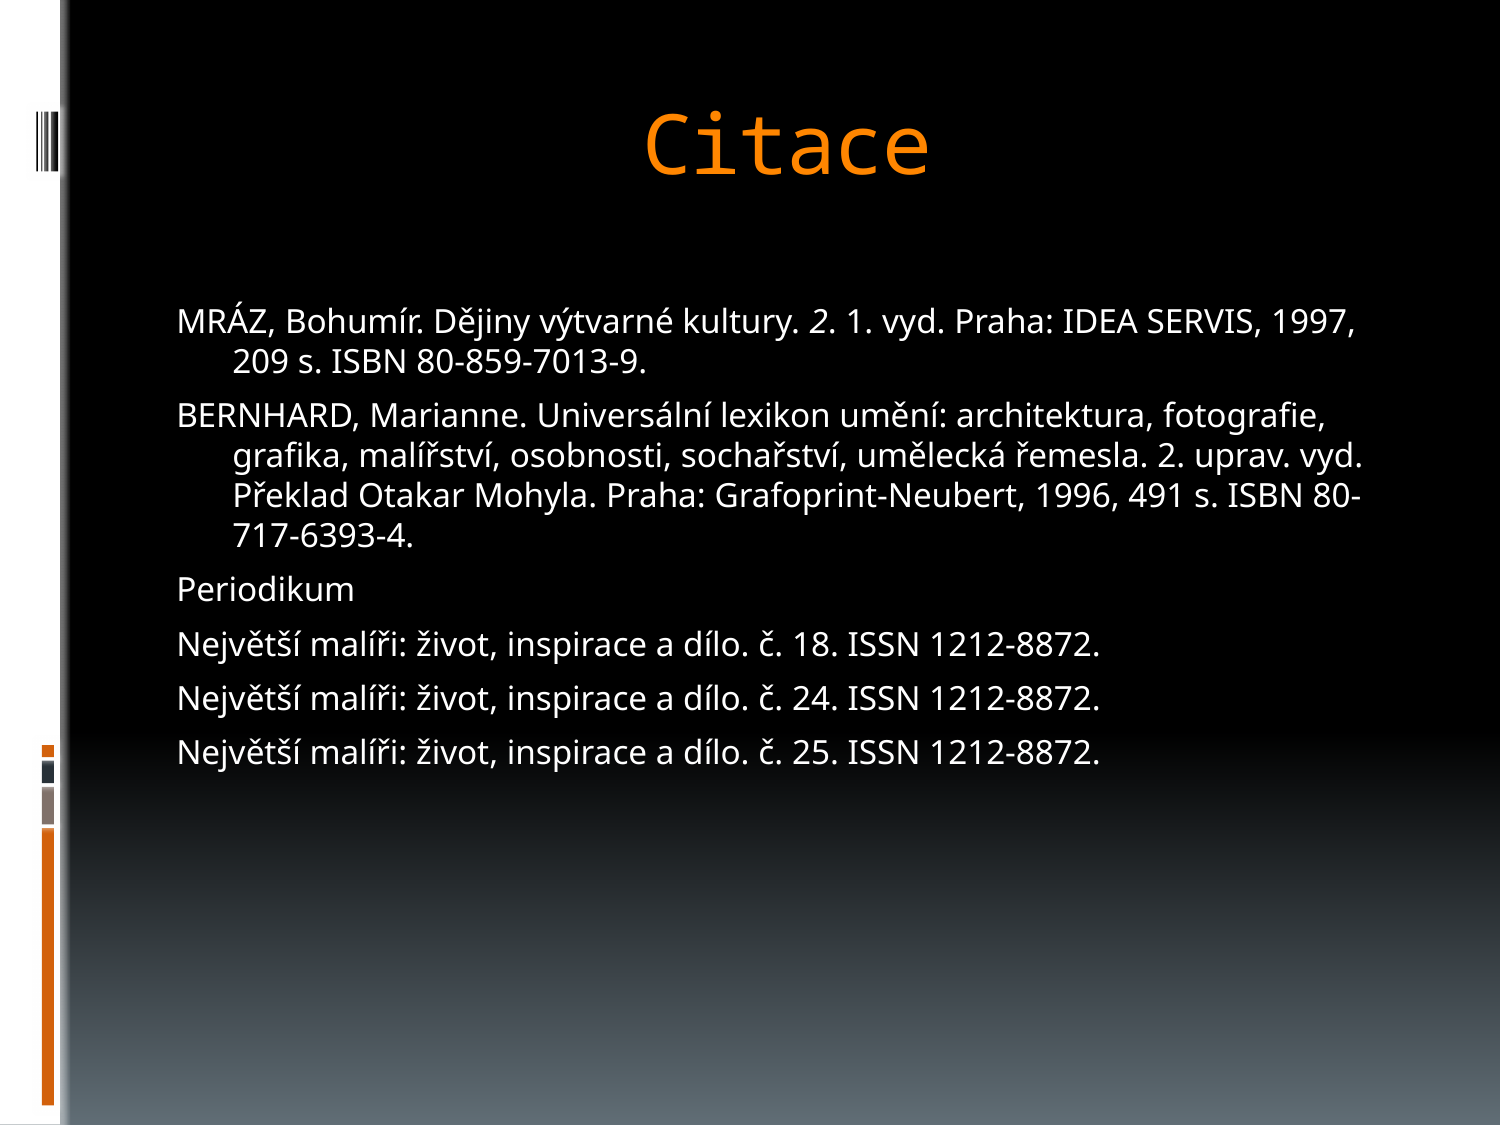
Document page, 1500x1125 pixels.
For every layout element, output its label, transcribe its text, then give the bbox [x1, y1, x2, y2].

title Citace [150, 83, 1425, 234]
list MRÁZ, Bohumír. Dějiny výtvarné kultury. 2. 1. vyd. Praha: IDEA SERVIS, 1997, 209 s. ISBN 80-859-7013-9. BERNHARD, Marianne. Universální lexikon umění: architektura, fotografie, grafika, malířství, osobnosti, sochařství, umělecká řemesla. 2. uprav. vyd. Překlad Otakar Mohyla. Praha: Grafoprint-Neubert, 1996, 491 s. ISBN 80-717-6393-4. Periodikum Největší malíři: život, inspirace a dílo. č. 18. ISSN 1212-8872. Největší malíři: život, inspirace a dílo. č. 24. ISSN 1212-8872. Největší malíři: život, inspirace a dílo. č. 25. ISSN 1212-8872. [150, 292, 1425, 1043]
